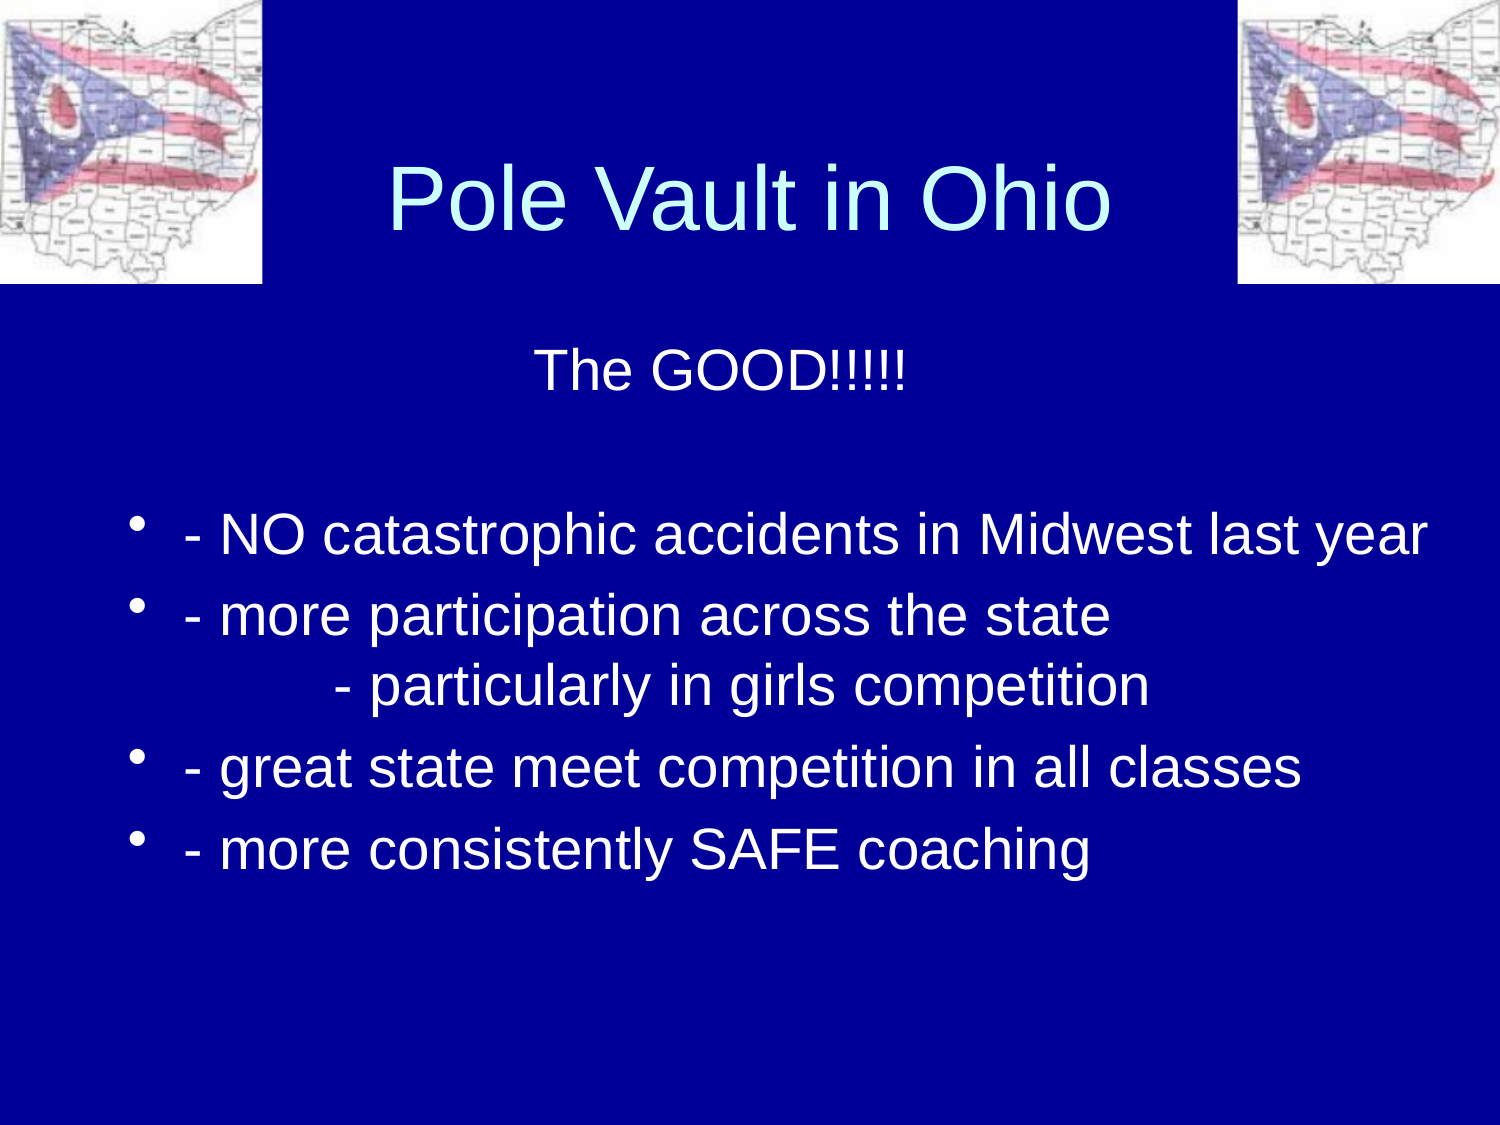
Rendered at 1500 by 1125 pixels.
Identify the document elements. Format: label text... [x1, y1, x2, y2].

list The GOOD!!!!! - NO catastrophic accidents in Midwest last year - more participation across the state - particularly in girls competition - great state meet competition in all classes - more consistently SAFE coaching [112, 324, 1475, 1000]
title Pole Vault in Ohio [265, 99, 1233, 288]
picture [1237, 0, 1500, 284]
picture [0, 0, 263, 284]
